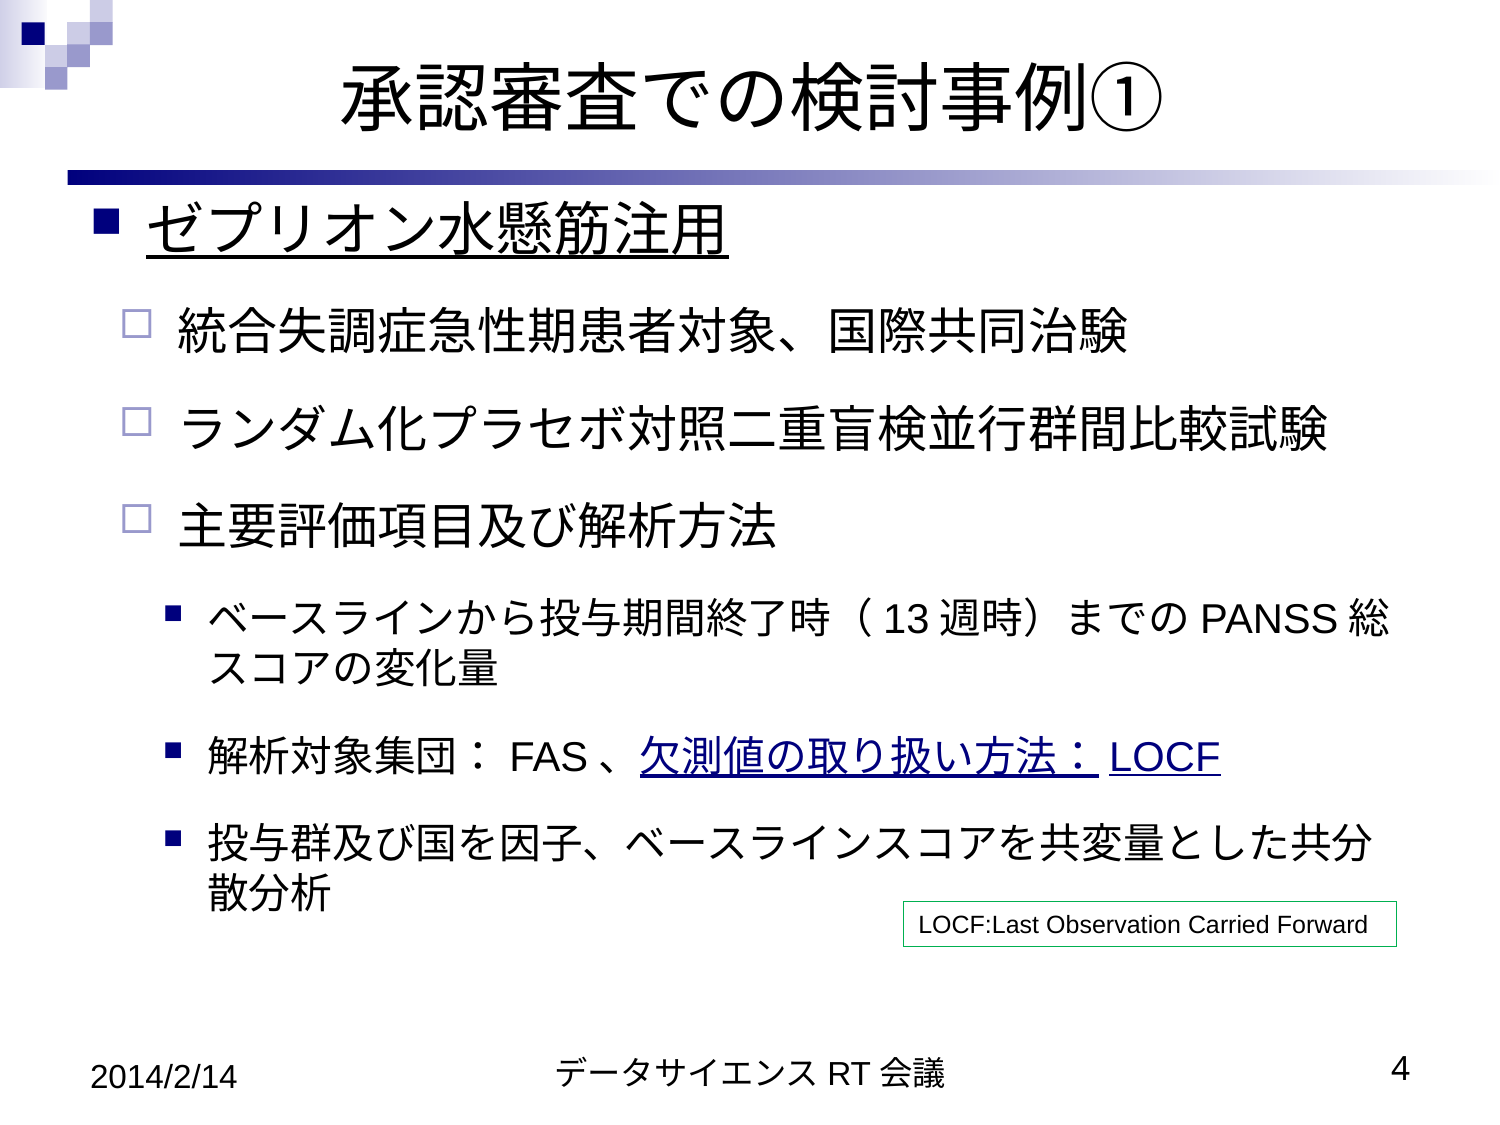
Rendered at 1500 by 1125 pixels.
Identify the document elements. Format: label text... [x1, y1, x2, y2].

text_box LOCF:Last Observation Carried Forward [903, 901, 1397, 947]
list ゼプリオン水懸筋注用 統合失調症急性期患者対象、国際共同治験 ランダム化プラセボ対照二重盲検並行群間比較試験 主要評価項目及び解析方法 ベースラインから投与期間終了時（13週時）までのPANSS総スコアの変化量 解析対象集団：FAS、欠測値の取り扱い方法：LOCF 投与群及び国を因子、ベースラインスコアを共変量とした共分散分析 [75, 184, 1425, 1047]
footer データサイエンスRT会議 [466, 1024, 1034, 1101]
title 承認審査での検討事例① [76, 0, 1427, 208]
slide_number 4 [1074, 1024, 1426, 1101]
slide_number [74, 1024, 426, 1103]
